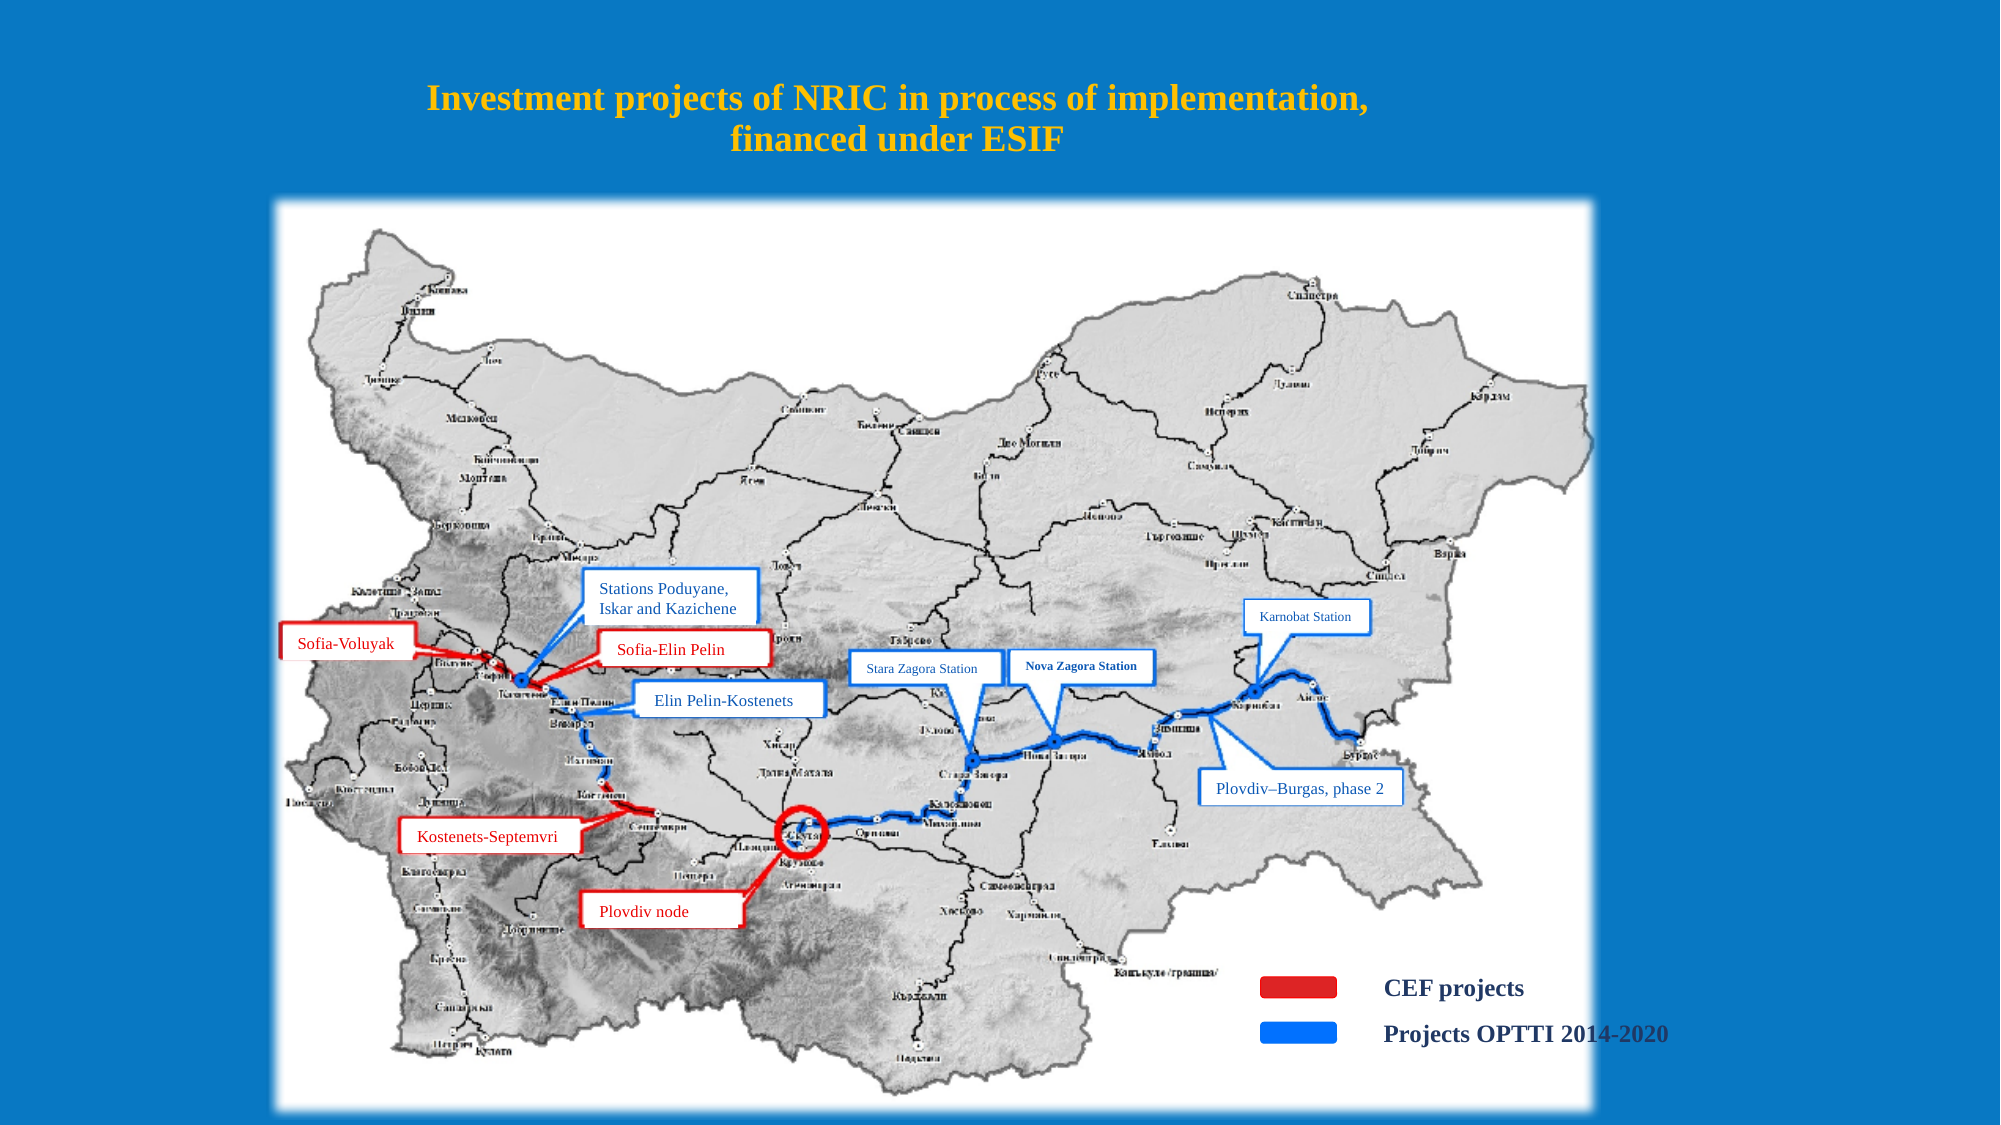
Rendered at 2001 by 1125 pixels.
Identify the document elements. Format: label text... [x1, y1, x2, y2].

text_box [266, 191, 1862, 1120]
title Investment projects of NRIC in process of implementation, financed under ESIF [362, 67, 1434, 171]
